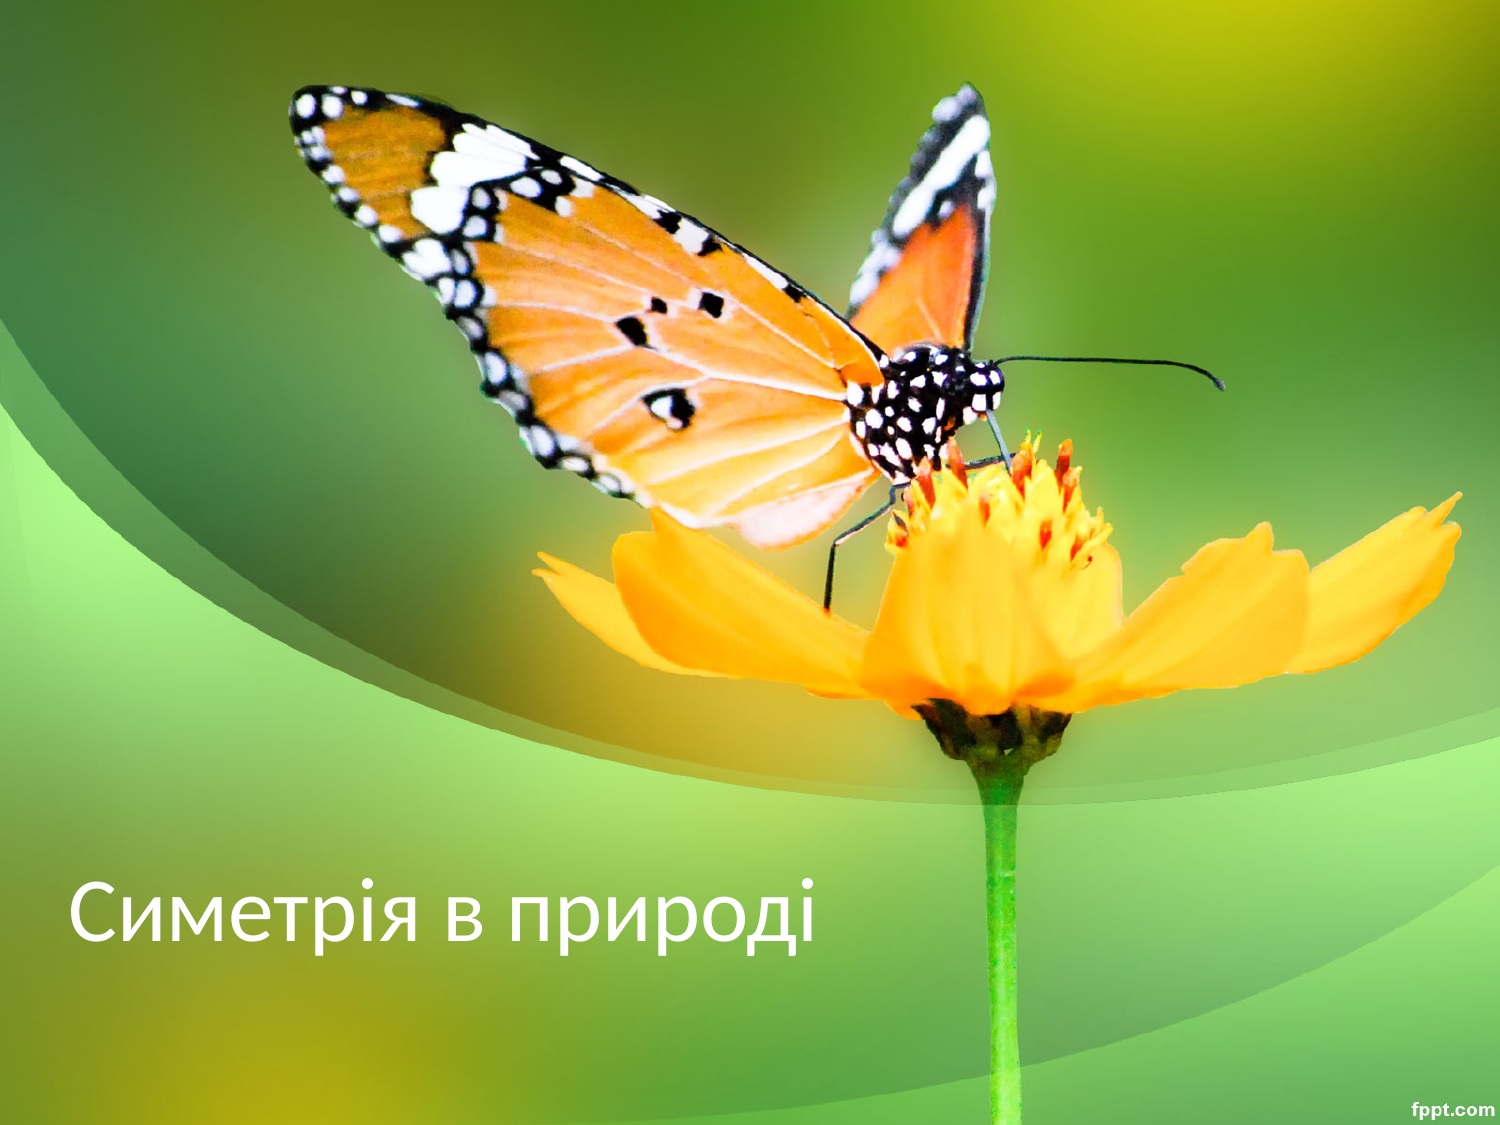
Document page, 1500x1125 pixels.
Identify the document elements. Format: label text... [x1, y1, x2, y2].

picture [0, 0, 1500, 1125]
title Симетрія в природі [53, 834, 1329, 976]
